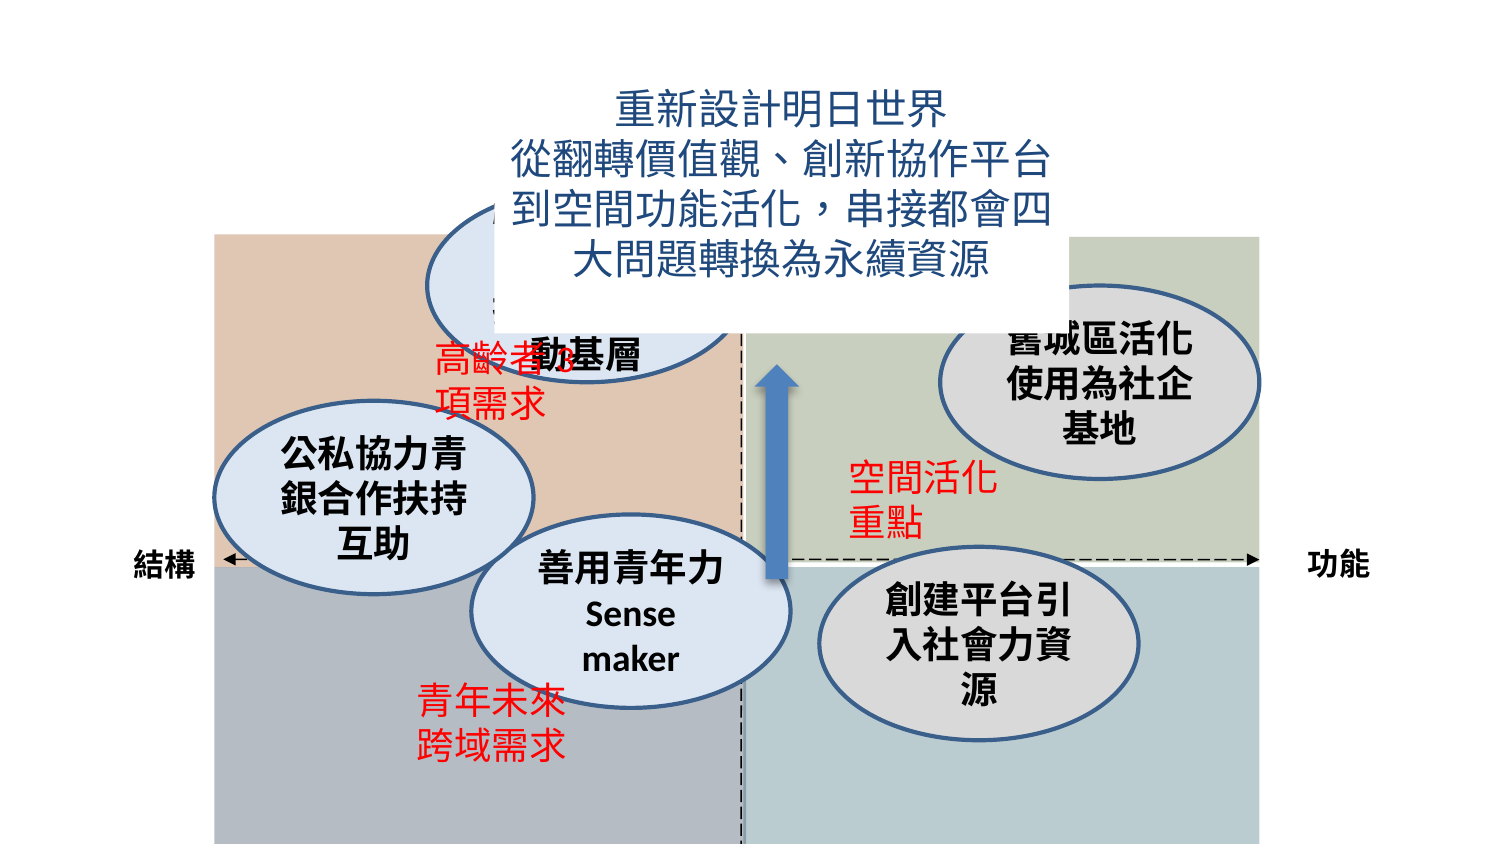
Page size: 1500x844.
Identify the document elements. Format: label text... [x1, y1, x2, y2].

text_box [118, 156, 1428, 844]
text_box 重新設計明日世界 從翻轉價值觀、創新協作平台到空間功能活化，串接都會四大問題轉換為永續資源 [494, 77, 1070, 155]
